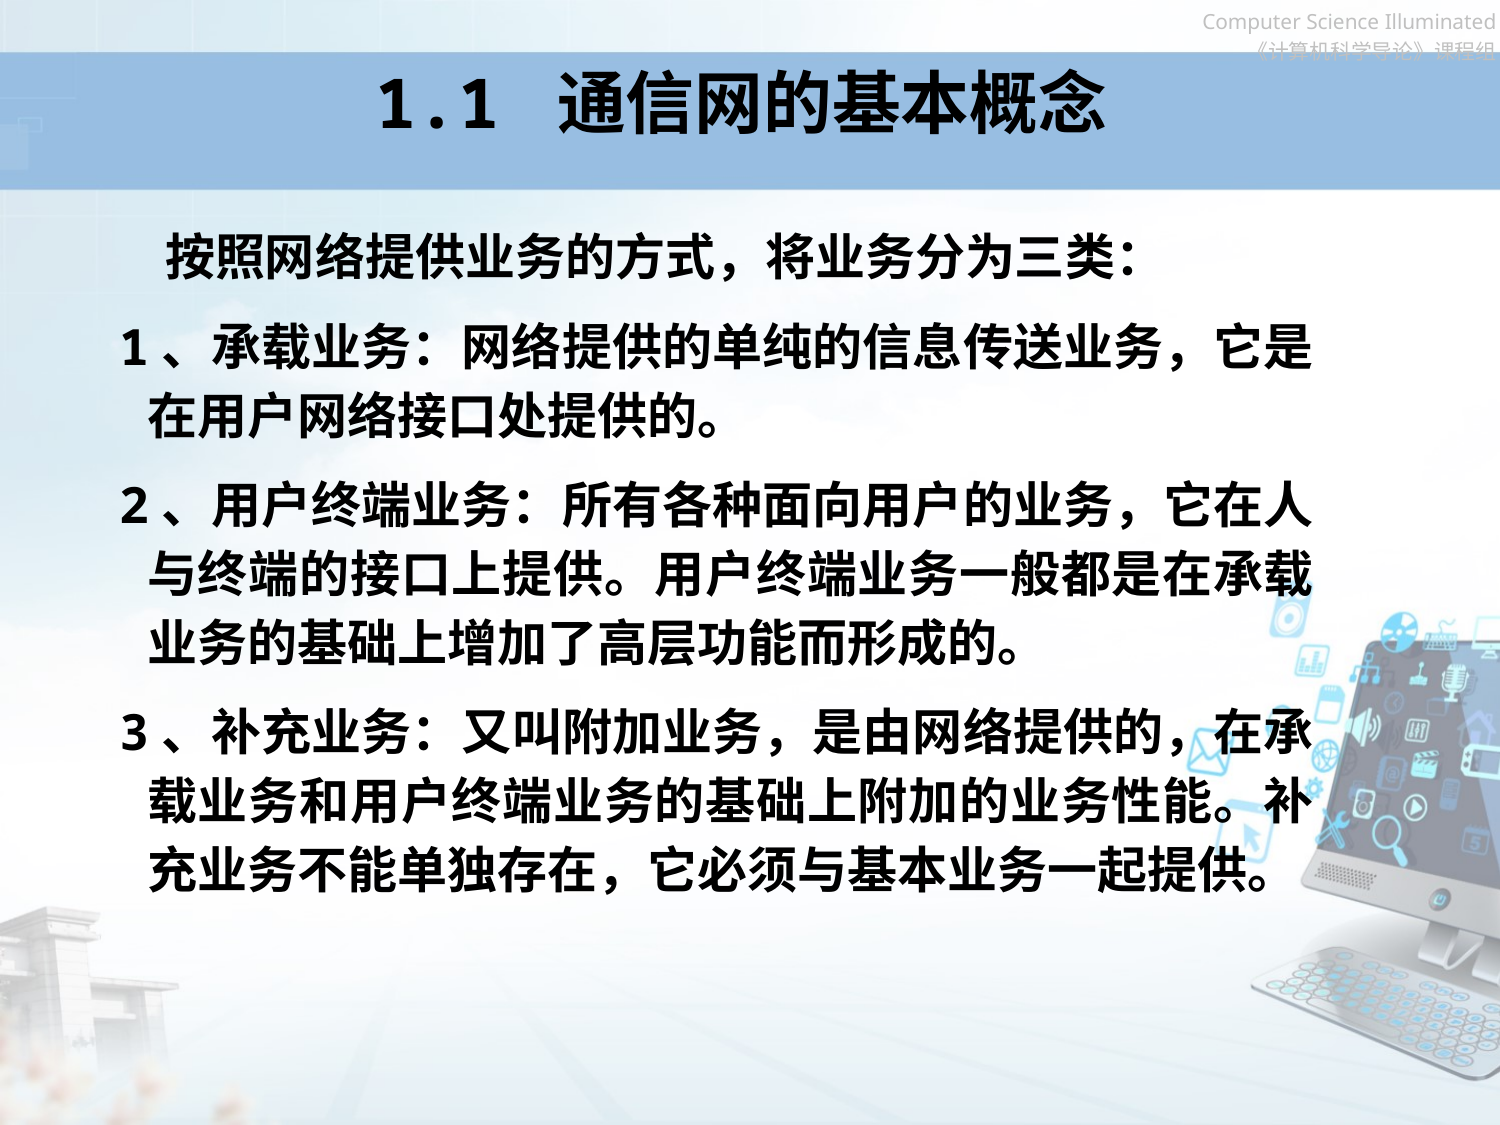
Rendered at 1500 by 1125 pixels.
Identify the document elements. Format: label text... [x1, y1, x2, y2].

title 1.1 通信网的基本概念 [103, 12, 1379, 200]
picture [0, 0, 1500, 1125]
list 按照网络提供业务的方式，将业务分为三类： 1、承载业务：网络提供的单纯的信息传送业务，它是在用户网络接口处提供的。 2、用户终端业务：所有各种面向用户的业务，它在人与终端的接口上提供。用户终端业务一般都是在承载业务的基础上增加了高层功能而形成的。 3、补充业务：又叫附加业务，是由网络提供的，在承载业务和用户终端业务的基础上附加的业务性能。补充业务不能单独存在，它必须与基本业务一起提供。 [104, 224, 1329, 1000]
